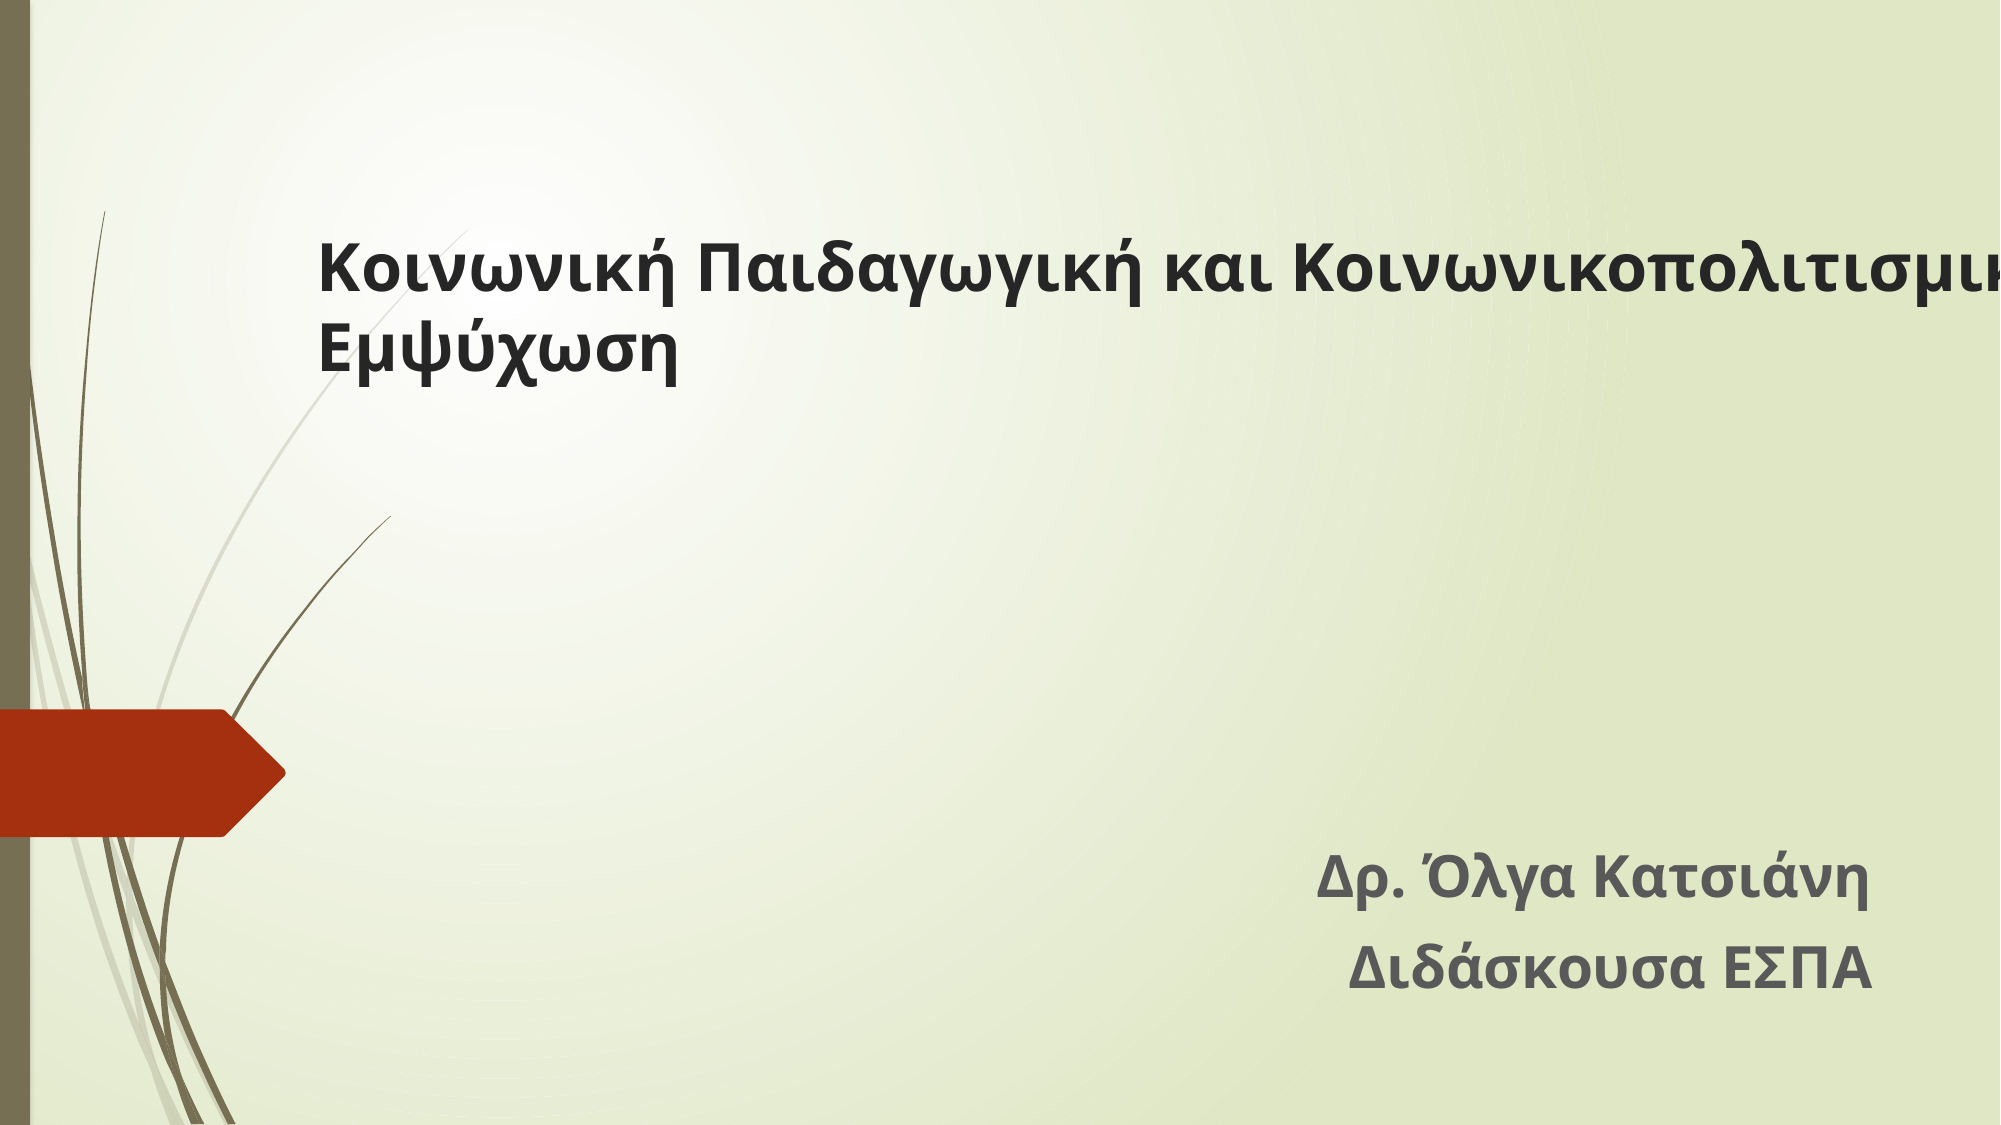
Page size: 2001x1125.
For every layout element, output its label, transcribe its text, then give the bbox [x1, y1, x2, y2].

subtitle Δρ. Όλγα Κατσιάνη Διδάσκουσα ΕΣΠΑ [341, 832, 1888, 1072]
title Κοινωνική Παιδαγωγική και Κοινωνικοπολιτισμική Εμψύχωση [301, 53, 2000, 393]
